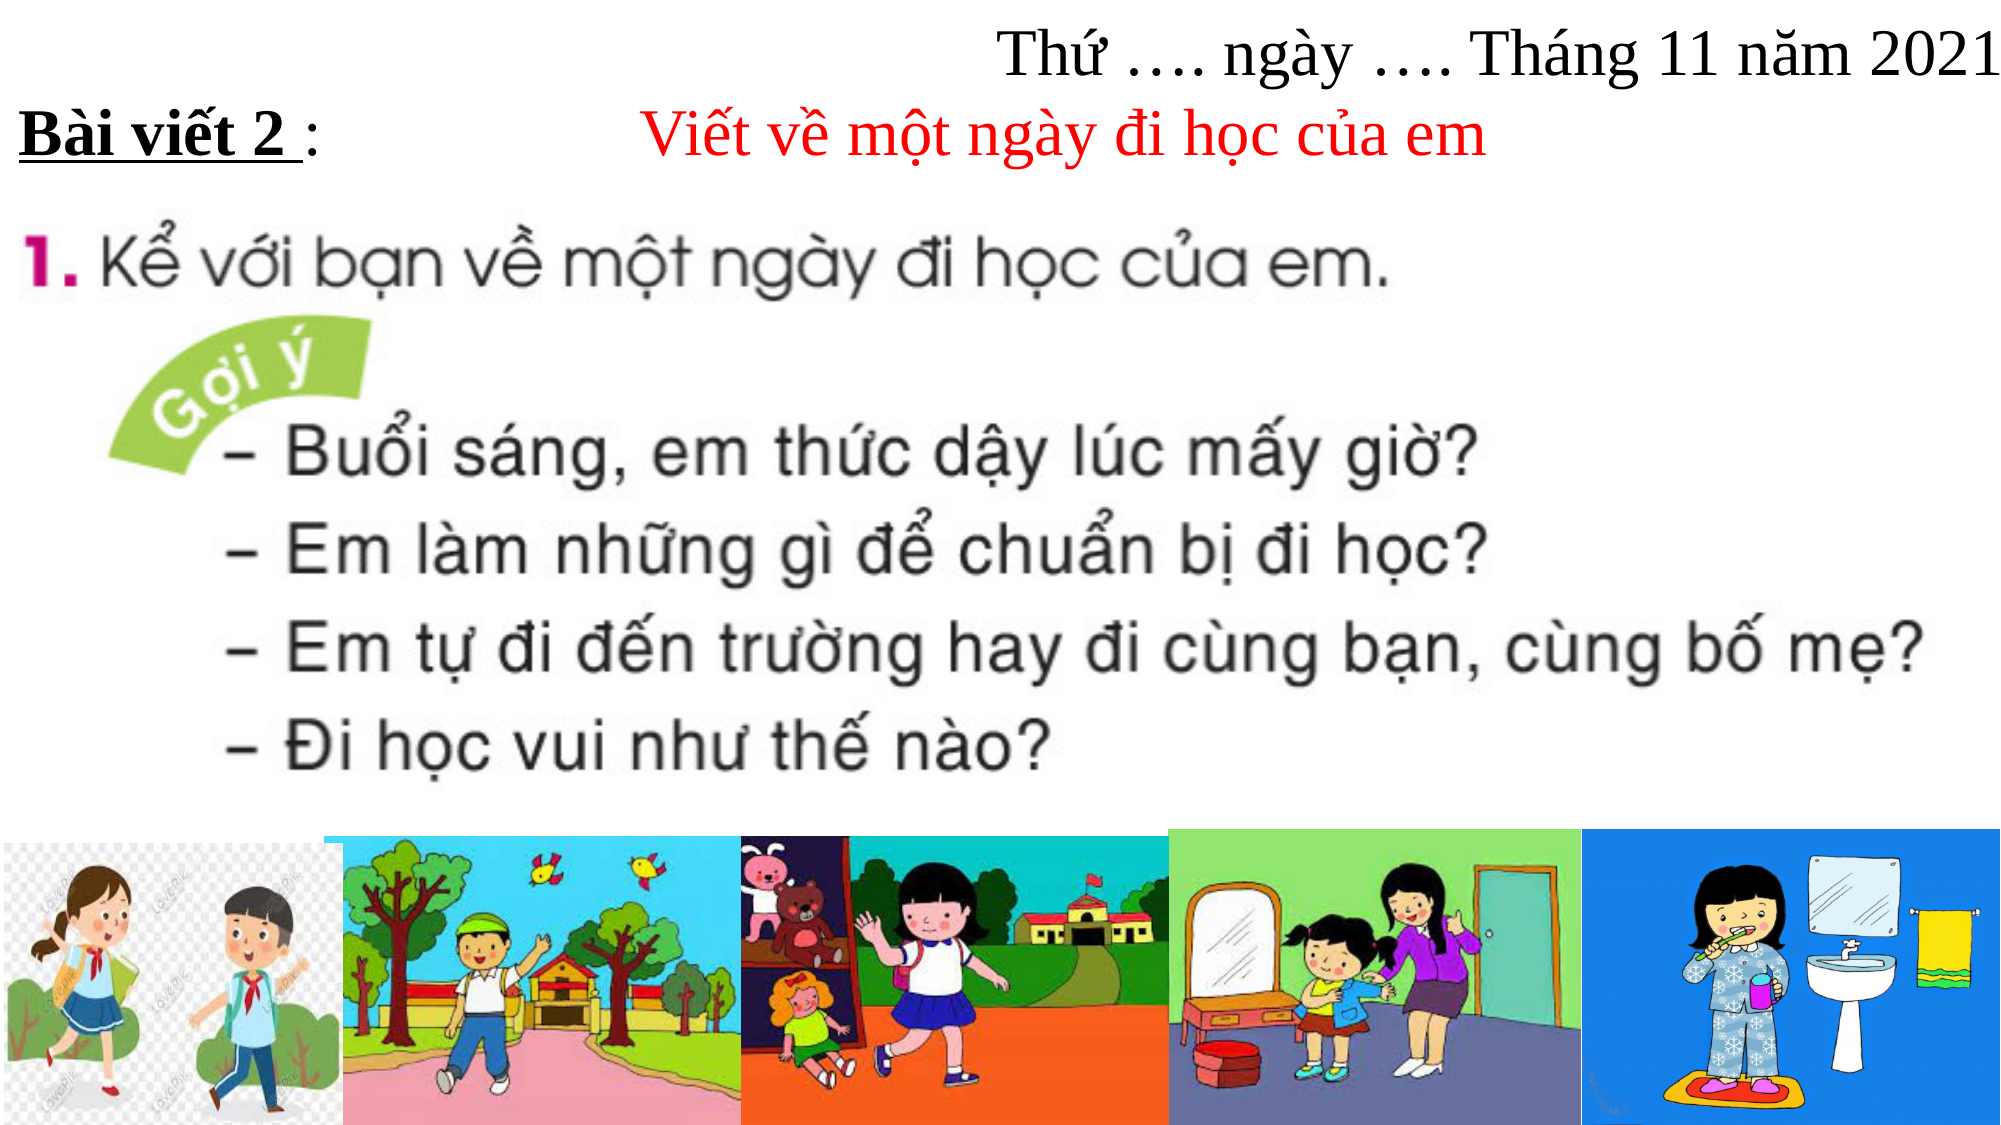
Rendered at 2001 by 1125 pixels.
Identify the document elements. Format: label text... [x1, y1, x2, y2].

picture [4, 829, 1581, 1125]
picture [0, 206, 2000, 817]
text_box Thứ …. ngày …. Tháng 11 năm 2021 Bài viết 2 : Viết về một ngày đi học của em [4, 1, 2000, 177]
picture [1582, 829, 2000, 1125]
